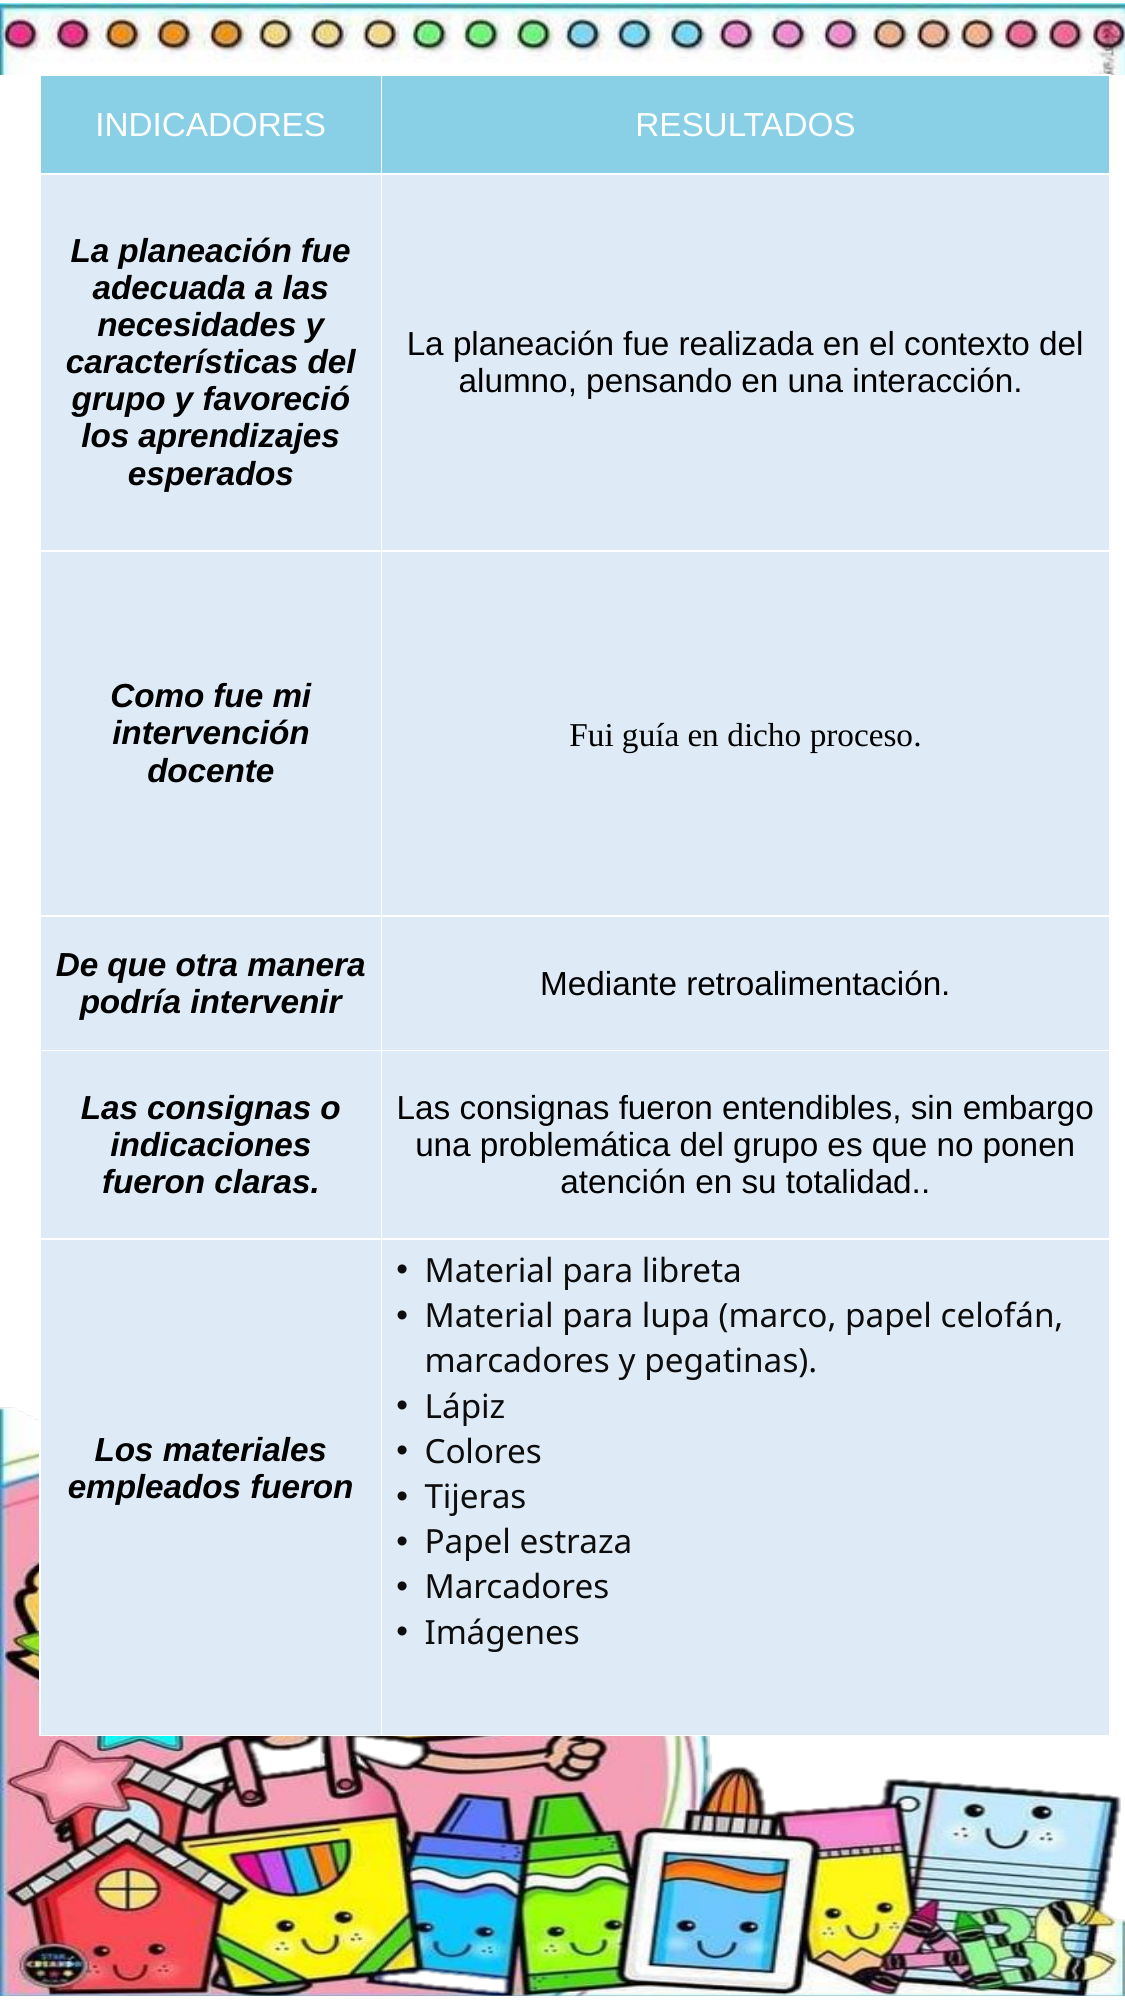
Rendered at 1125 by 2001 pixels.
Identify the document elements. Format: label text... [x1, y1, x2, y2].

table_cell La planeación fue realizada en el contexto del alumno, pensando en una interacción. [382, 175, 1109, 550]
table_header RESULTADOS [382, 76, 1109, 173]
picture [0, 999, 1125, 2000]
table_cell La planeación fue adecuada a las necesidades y características del grupo y favoreció los aprendizajes esperados [41, 175, 381, 550]
table_cell Mediante retroalimentación. [382, 917, 1109, 999]
picture [0, 3, 1125, 75]
table_cell De que otra manera podría intervenir [41, 917, 381, 999]
table_cell Como fue mi intervención docente [41, 552, 381, 915]
table_header INDICADORES [41, 76, 381, 173]
table_cell Fui guía en dicho proceso. [382, 552, 1109, 915]
